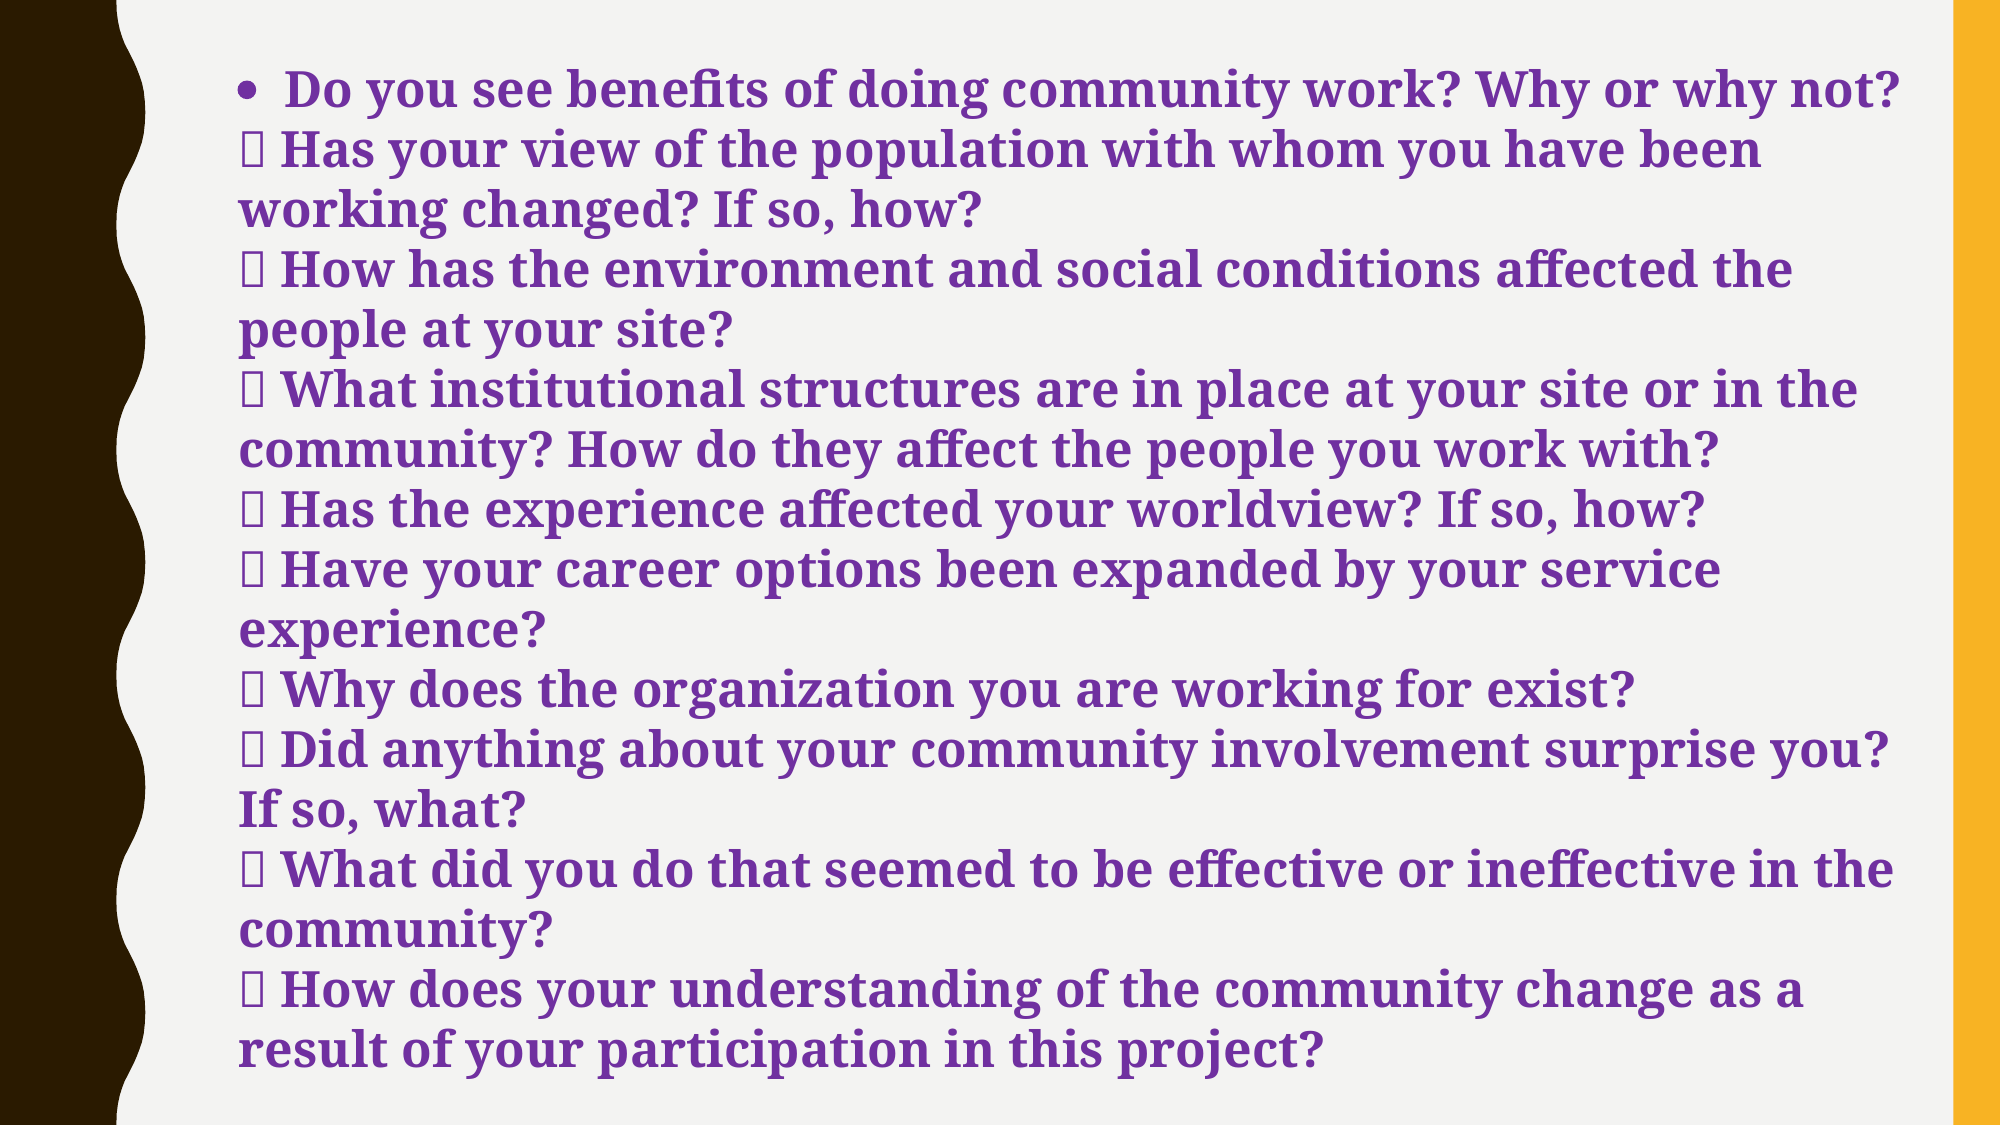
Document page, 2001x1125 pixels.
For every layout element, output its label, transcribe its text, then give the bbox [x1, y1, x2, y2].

text_box  Do you see benefits of doing community work? Why or why not?  Has your view of the population with whom you have been working changed? If so, how?  How has the environment and social conditions affected the people at your site?  What institutional structures are in place at your site or in the community? How do they affect the people you work with?  Has the experience affected your worldview? If so, how?  Have your career options been expanded by your service experience?  Why does the organization you are working for exist?  Did anything about your community involvement surprise you? If so, what?  What did you do that seemed to be effective or ineffective in the community?  How does your understanding of the community change as a result of your participation in this project? [223, 0, 1929, 1085]
